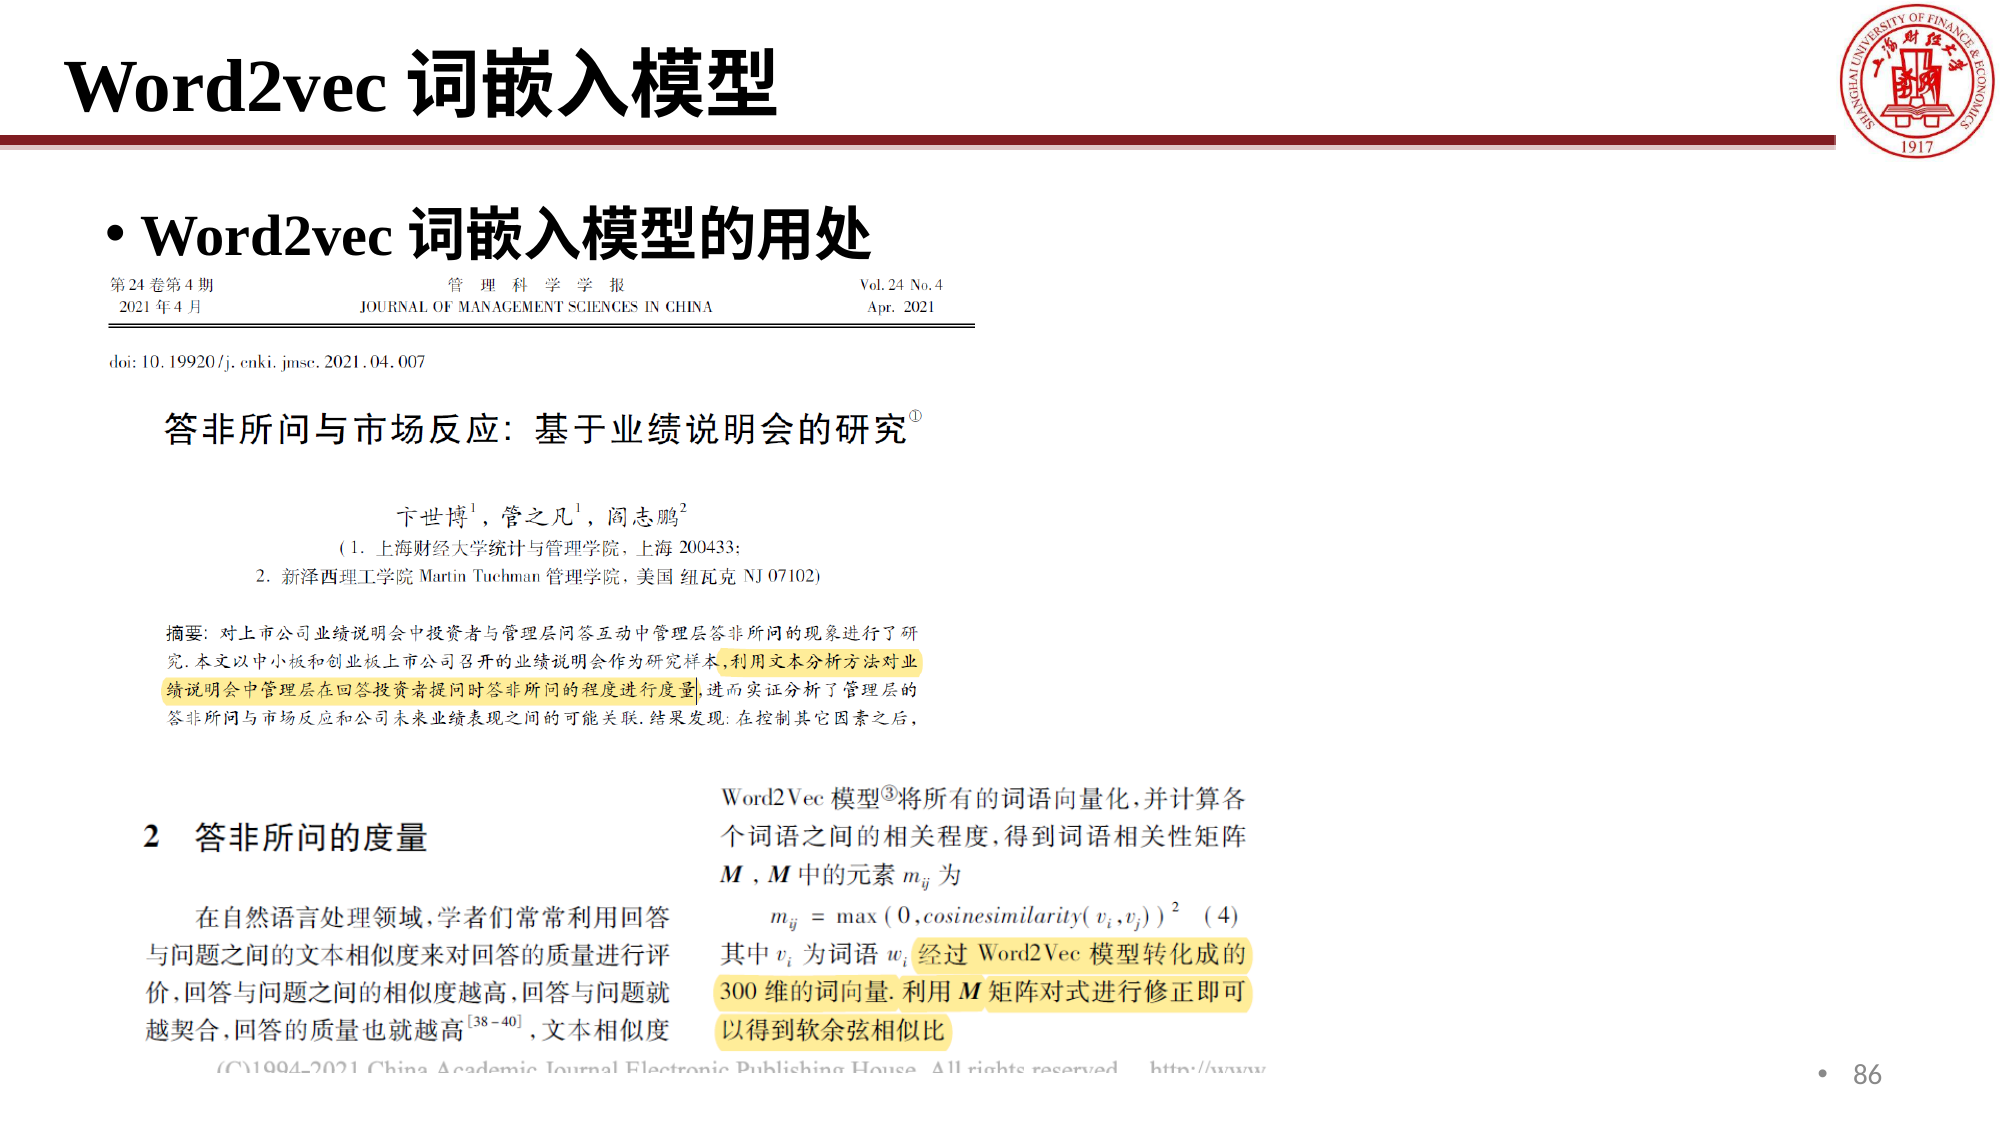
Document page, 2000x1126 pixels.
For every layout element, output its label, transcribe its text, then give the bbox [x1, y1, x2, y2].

text_box Word2vec词嵌入模型 [48, 29, 1365, 134]
slide_number 86 [1433, 1042, 1900, 1103]
picture [0, 1, 2000, 163]
picture [90, 268, 989, 736]
text_box Word2vec词嵌入模型的用处 [90, 161, 1900, 275]
picture [90, 778, 1273, 1074]
